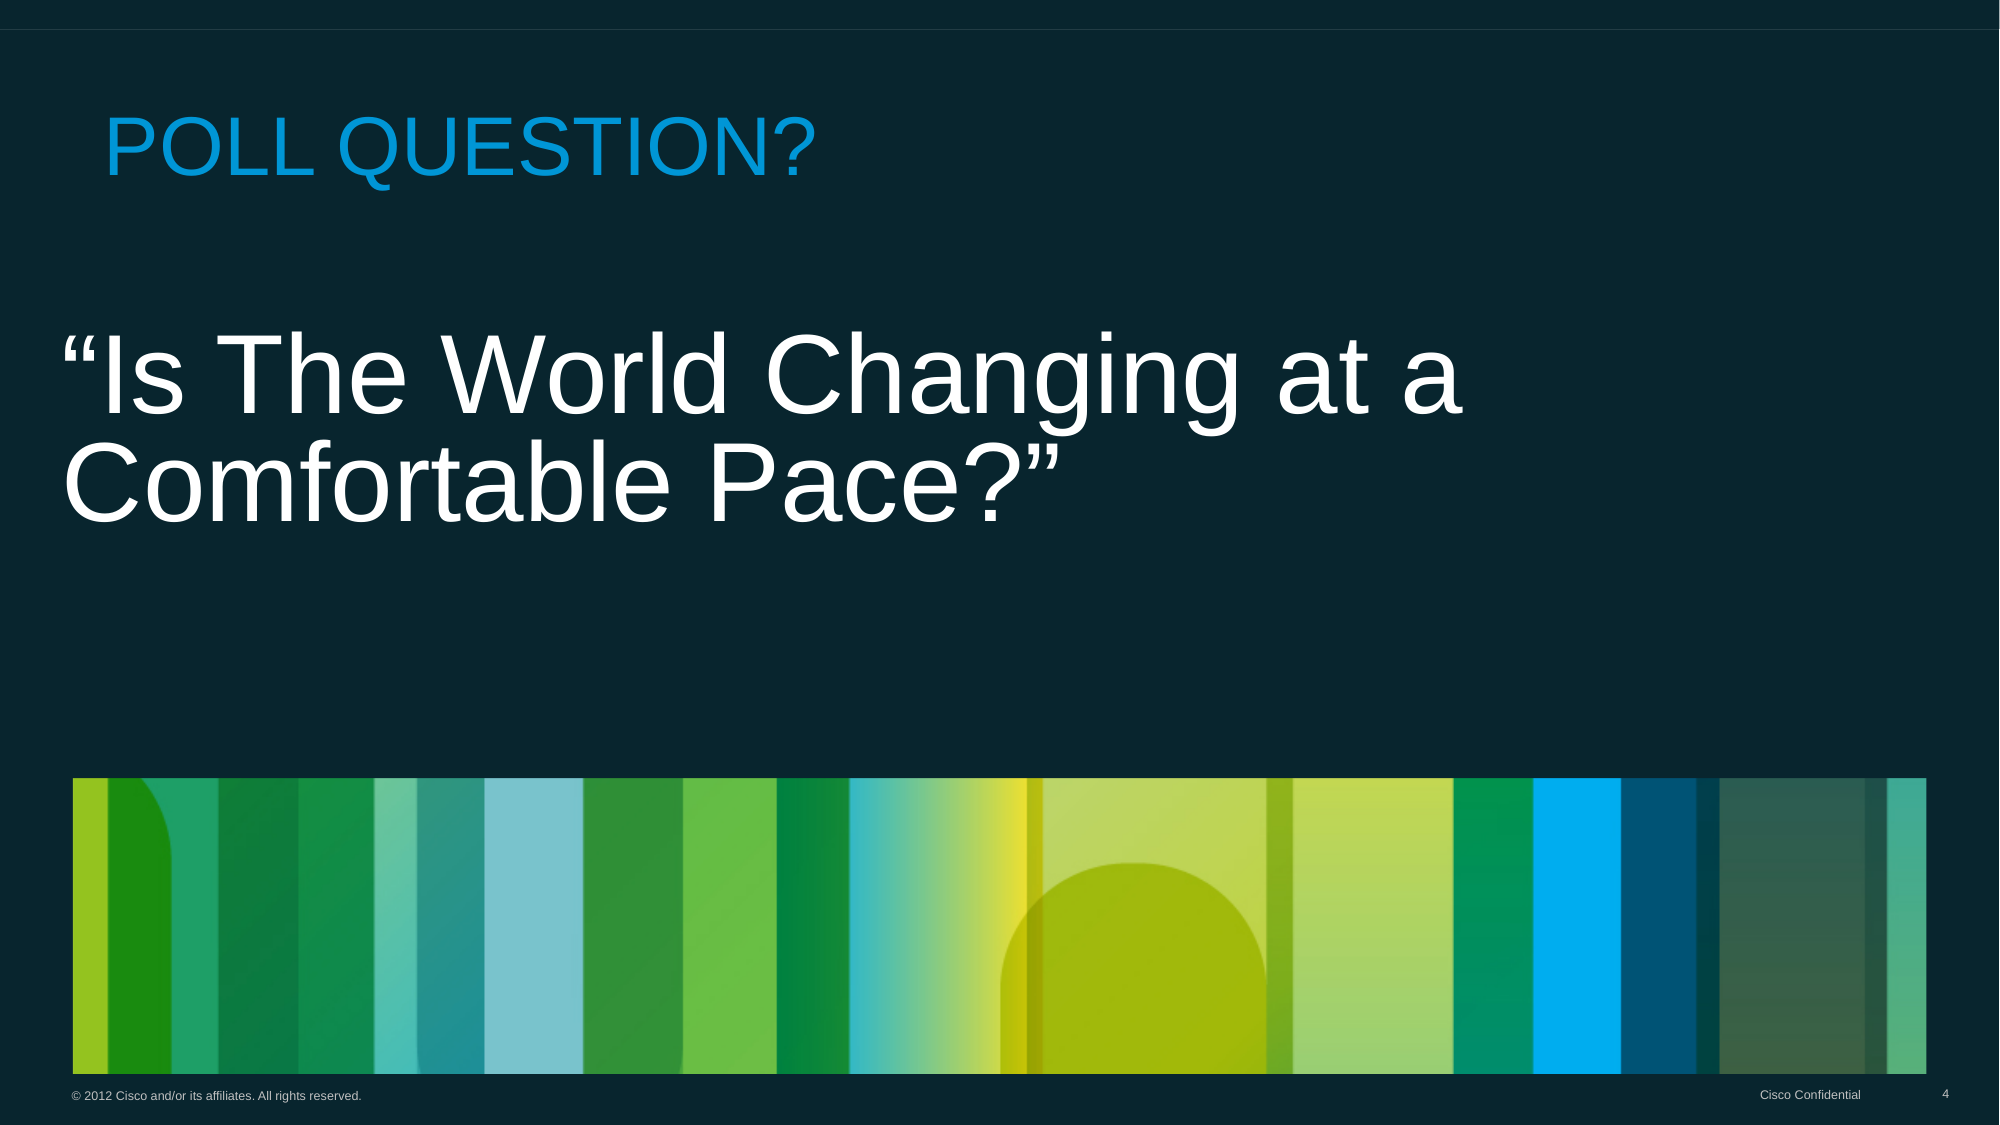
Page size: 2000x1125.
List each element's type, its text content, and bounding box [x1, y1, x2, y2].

picture [72, 779, 1533, 1074]
text_box POLL QUESTION? [89, 85, 1415, 200]
picture [1697, 779, 1927, 1074]
title “Is The World Changing at a Comfortable Pace?” [48, 291, 1823, 686]
